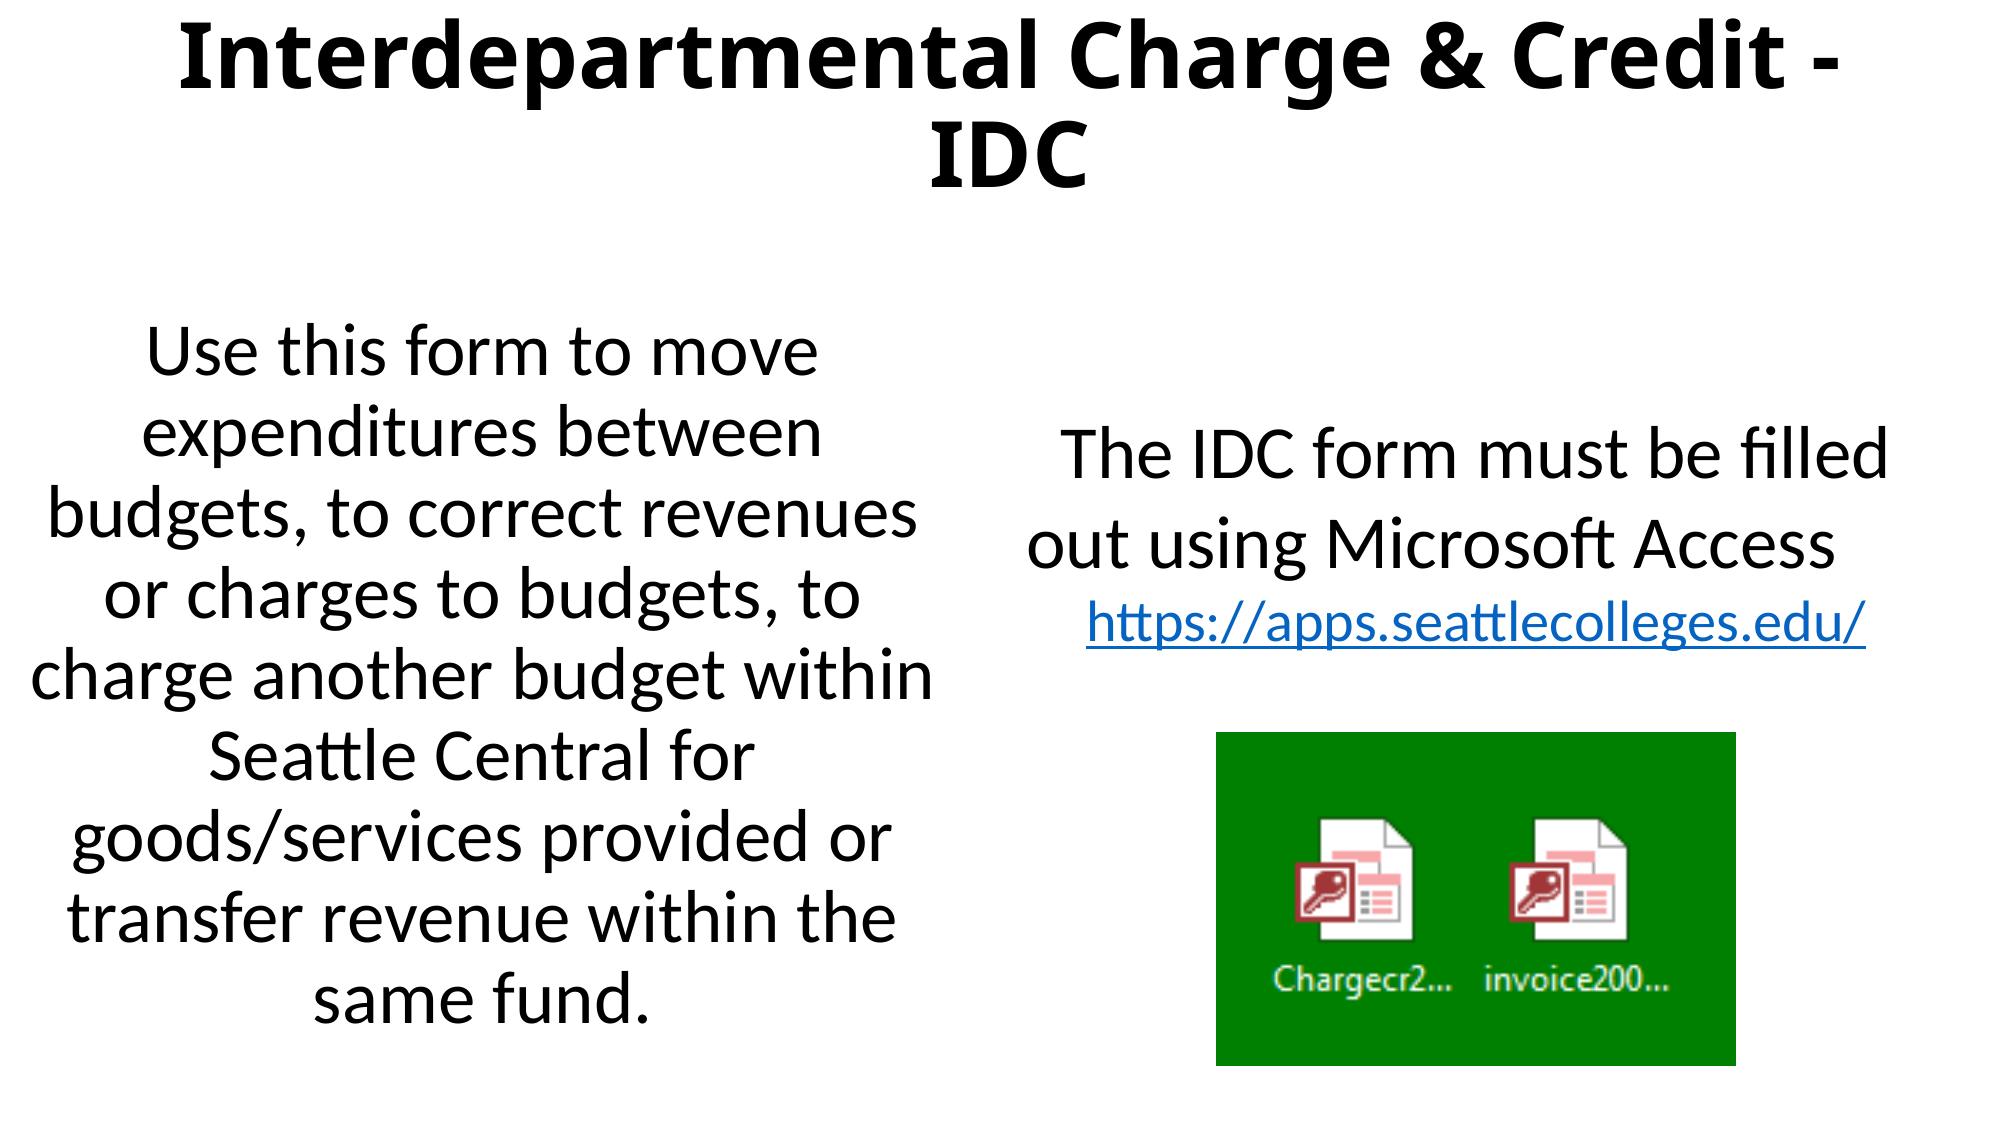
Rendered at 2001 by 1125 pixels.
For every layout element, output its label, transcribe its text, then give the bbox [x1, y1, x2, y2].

picture [1216, 732, 1736, 1066]
title Interdepartmental Charge & Credit - IDC [147, 0, 1873, 218]
text_box The IDC form must be filled out using Microsoft Access https://apps.seattlecolleges.edu/ [1010, 396, 1943, 661]
list Use this form to move expenditures between budgets, to correct revenues or charges to budgets, to charge another budget within Seattle Central for goods/services provided or transfer revenue within the same fund. [0, 303, 966, 1125]
